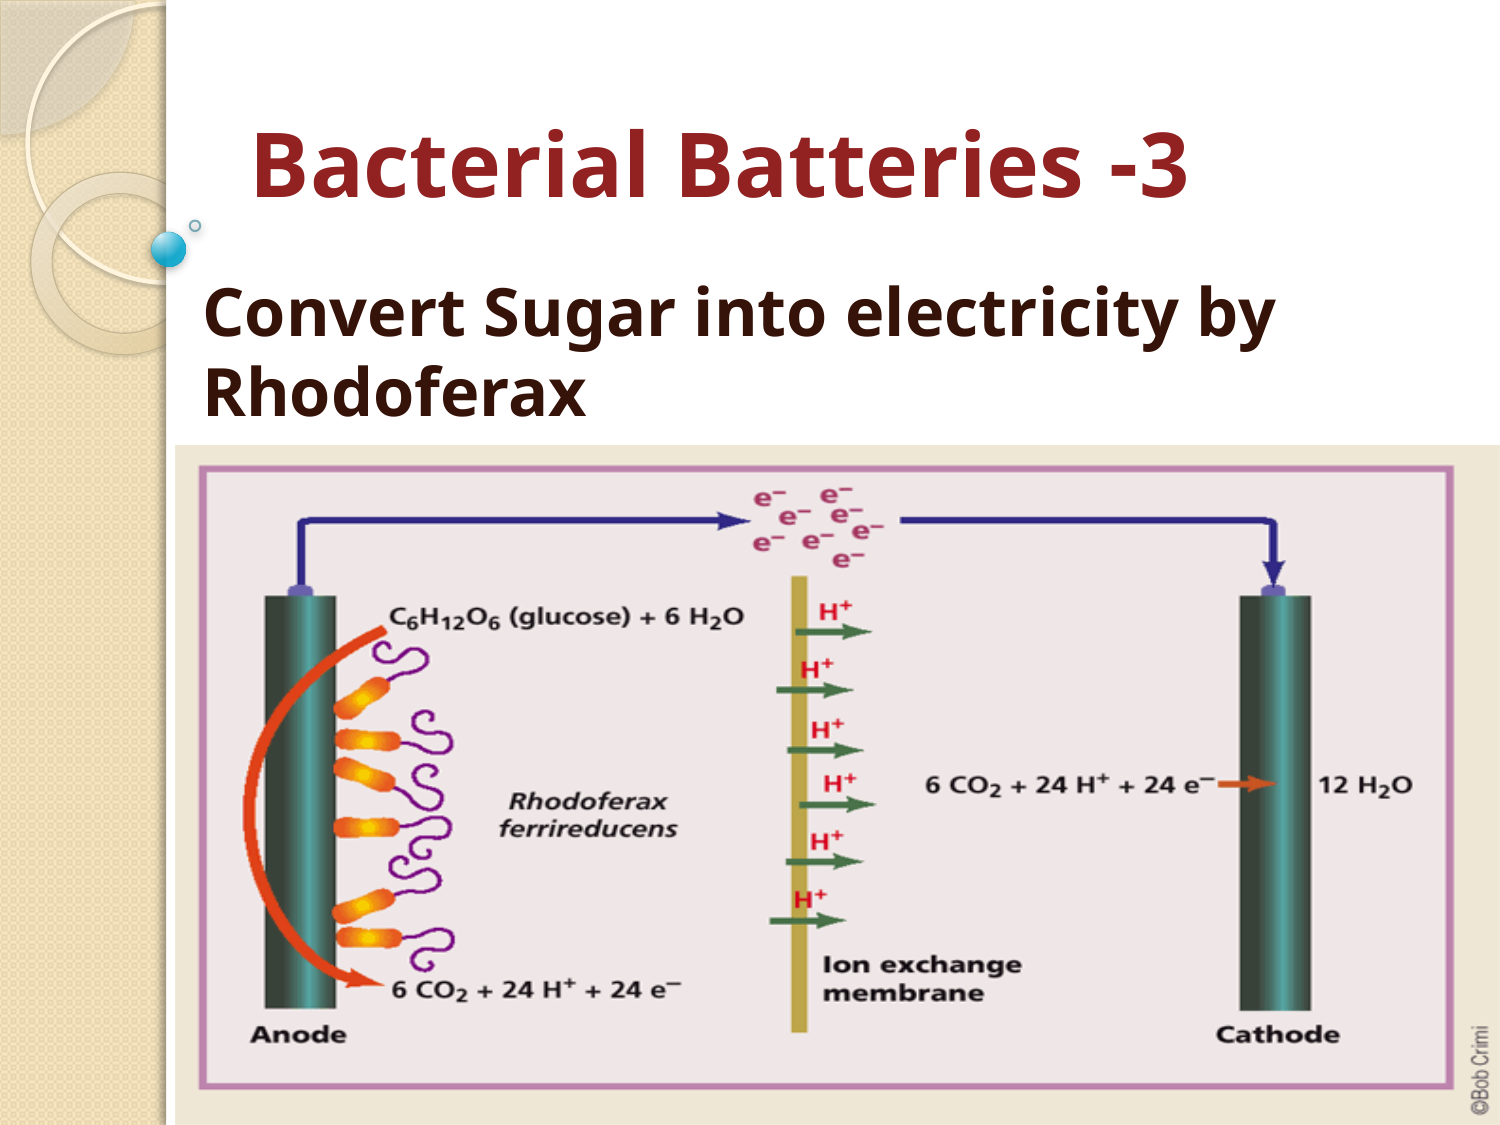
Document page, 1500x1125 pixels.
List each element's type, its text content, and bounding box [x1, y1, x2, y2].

title 3- Bacterial Batteries [234, 59, 1450, 223]
subtitle Convert Sugar into electricity by Rhodoferax [187, 269, 1403, 442]
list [175, 445, 1500, 1125]
